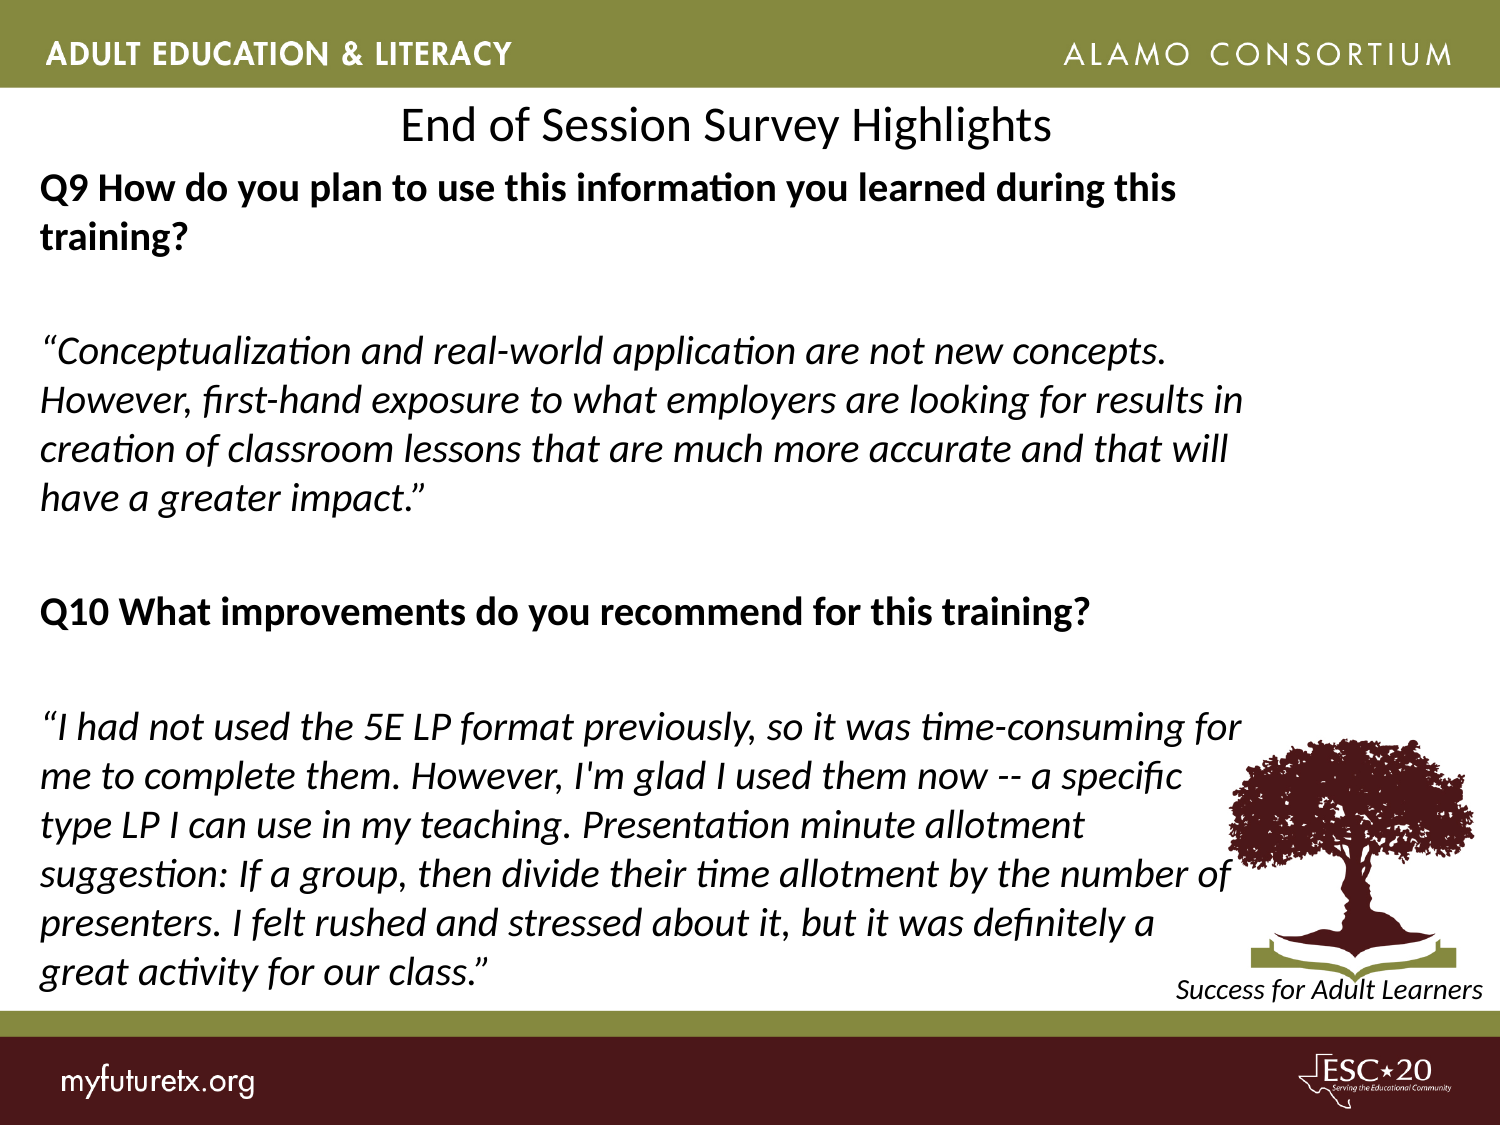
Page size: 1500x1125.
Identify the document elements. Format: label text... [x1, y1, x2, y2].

title End of Session Survey Highlights [51, 56, 1402, 186]
list Q9 How do you plan to use this information you learned during this training? “Conceptualization and real-world application are not new concepts. However, first-hand exposure to what employers are looking for results in creation of classroom lessons that are much more accurate and that will have a greater impact.” Q10 What improvements do you recommend for this training? “I had not used the 5E LP format previously, so it was time-consuming for me to complete them. However, I'm glad I used them now -- a specific type LP I can use in my teaching. Presentation minute allotment suggestion: If a group, then divide their time allotment by the number of presenters. I felt rushed and stressed about it, but it was definitely a great activity for our class.” [24, 152, 1262, 1006]
picture [0, 0, 1500, 1125]
